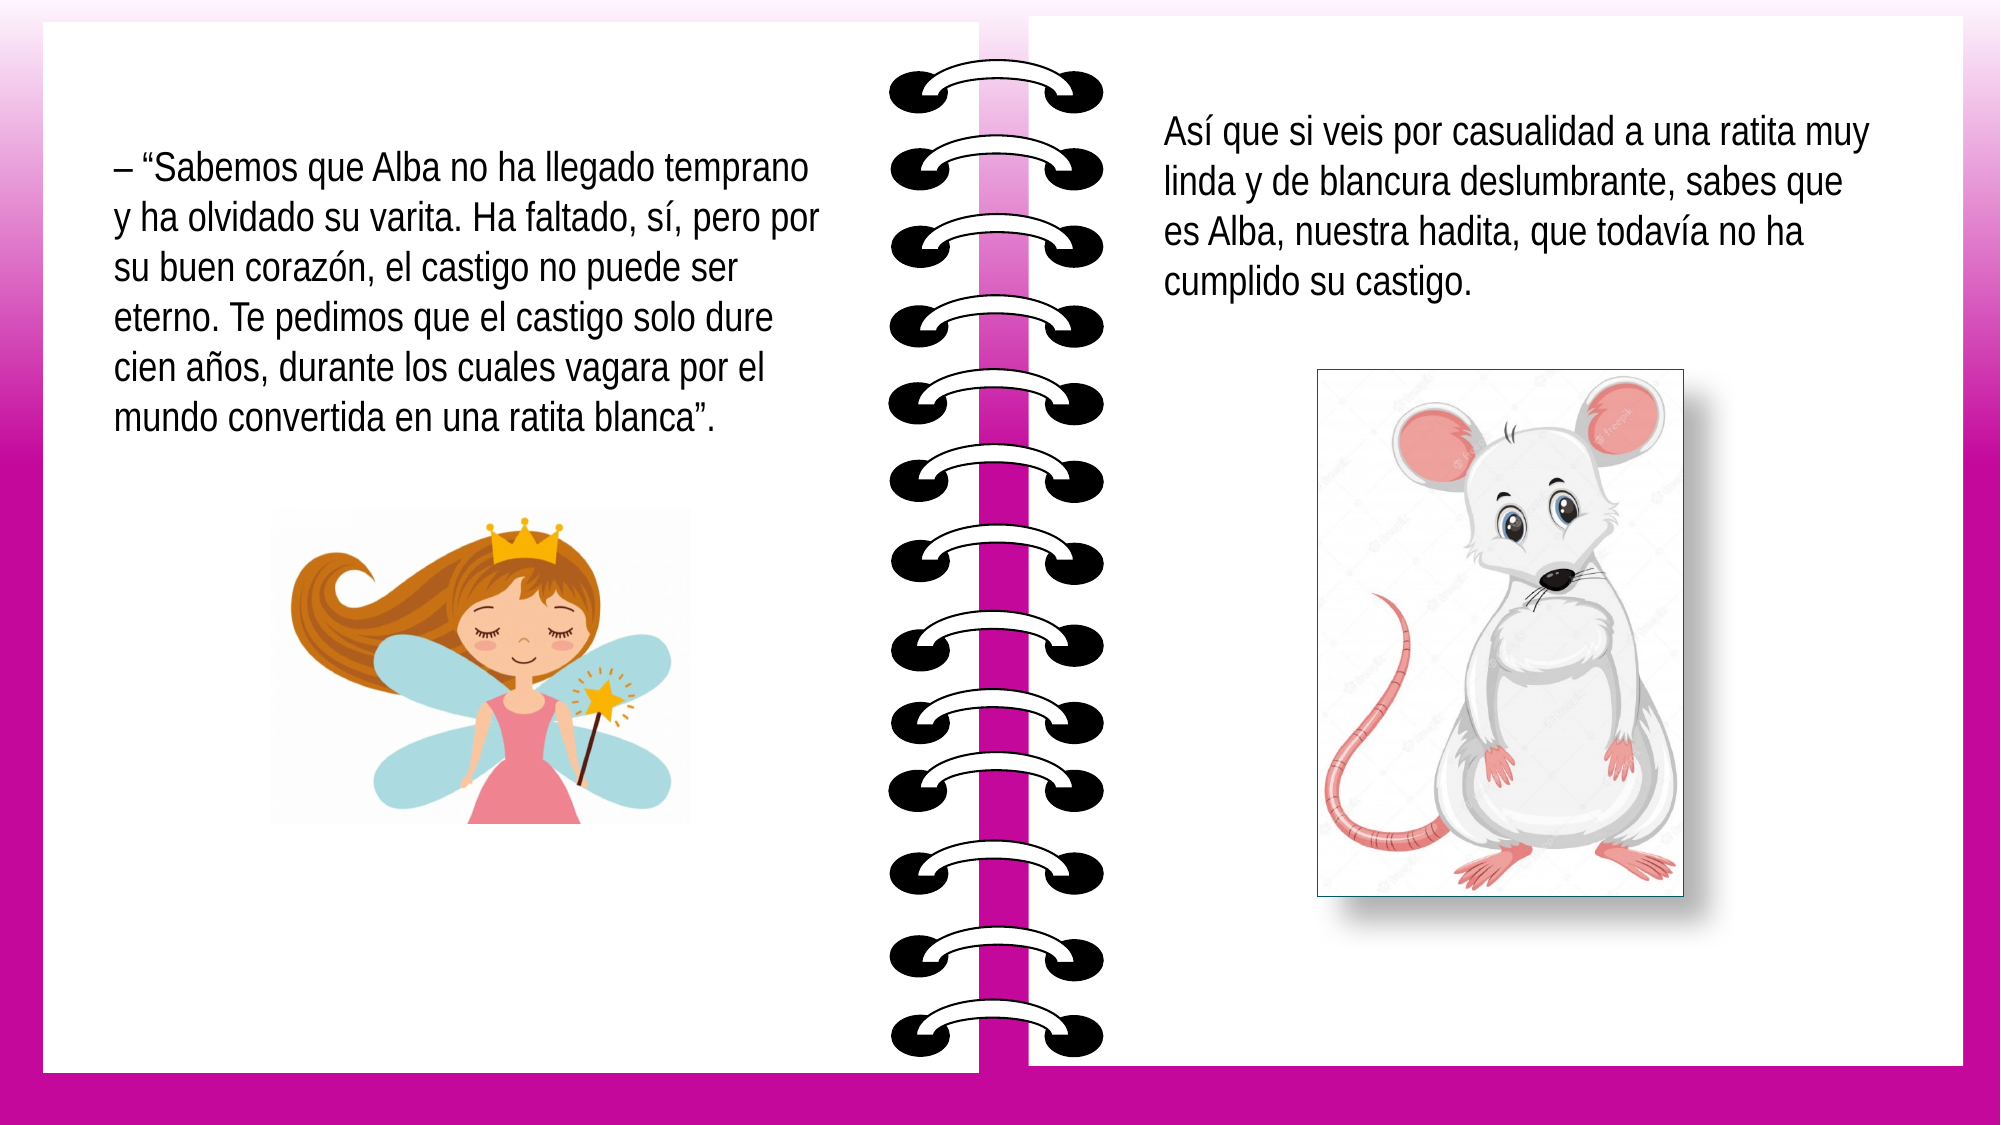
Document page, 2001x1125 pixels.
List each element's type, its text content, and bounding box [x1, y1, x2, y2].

text_box [1028, 15, 1964, 1067]
text_box Así que si veis por casualidad a una ratita muy linda y de blancura deslumbrante, sabes que es Alba, nuestra hadita, que todavía no ha cumplido su castigo. [1149, 96, 1889, 312]
picture [1317, 369, 1684, 897]
text_box [0, 0, 2000, 1125]
picture [43, 22, 979, 1073]
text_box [889, 60, 1103, 1073]
